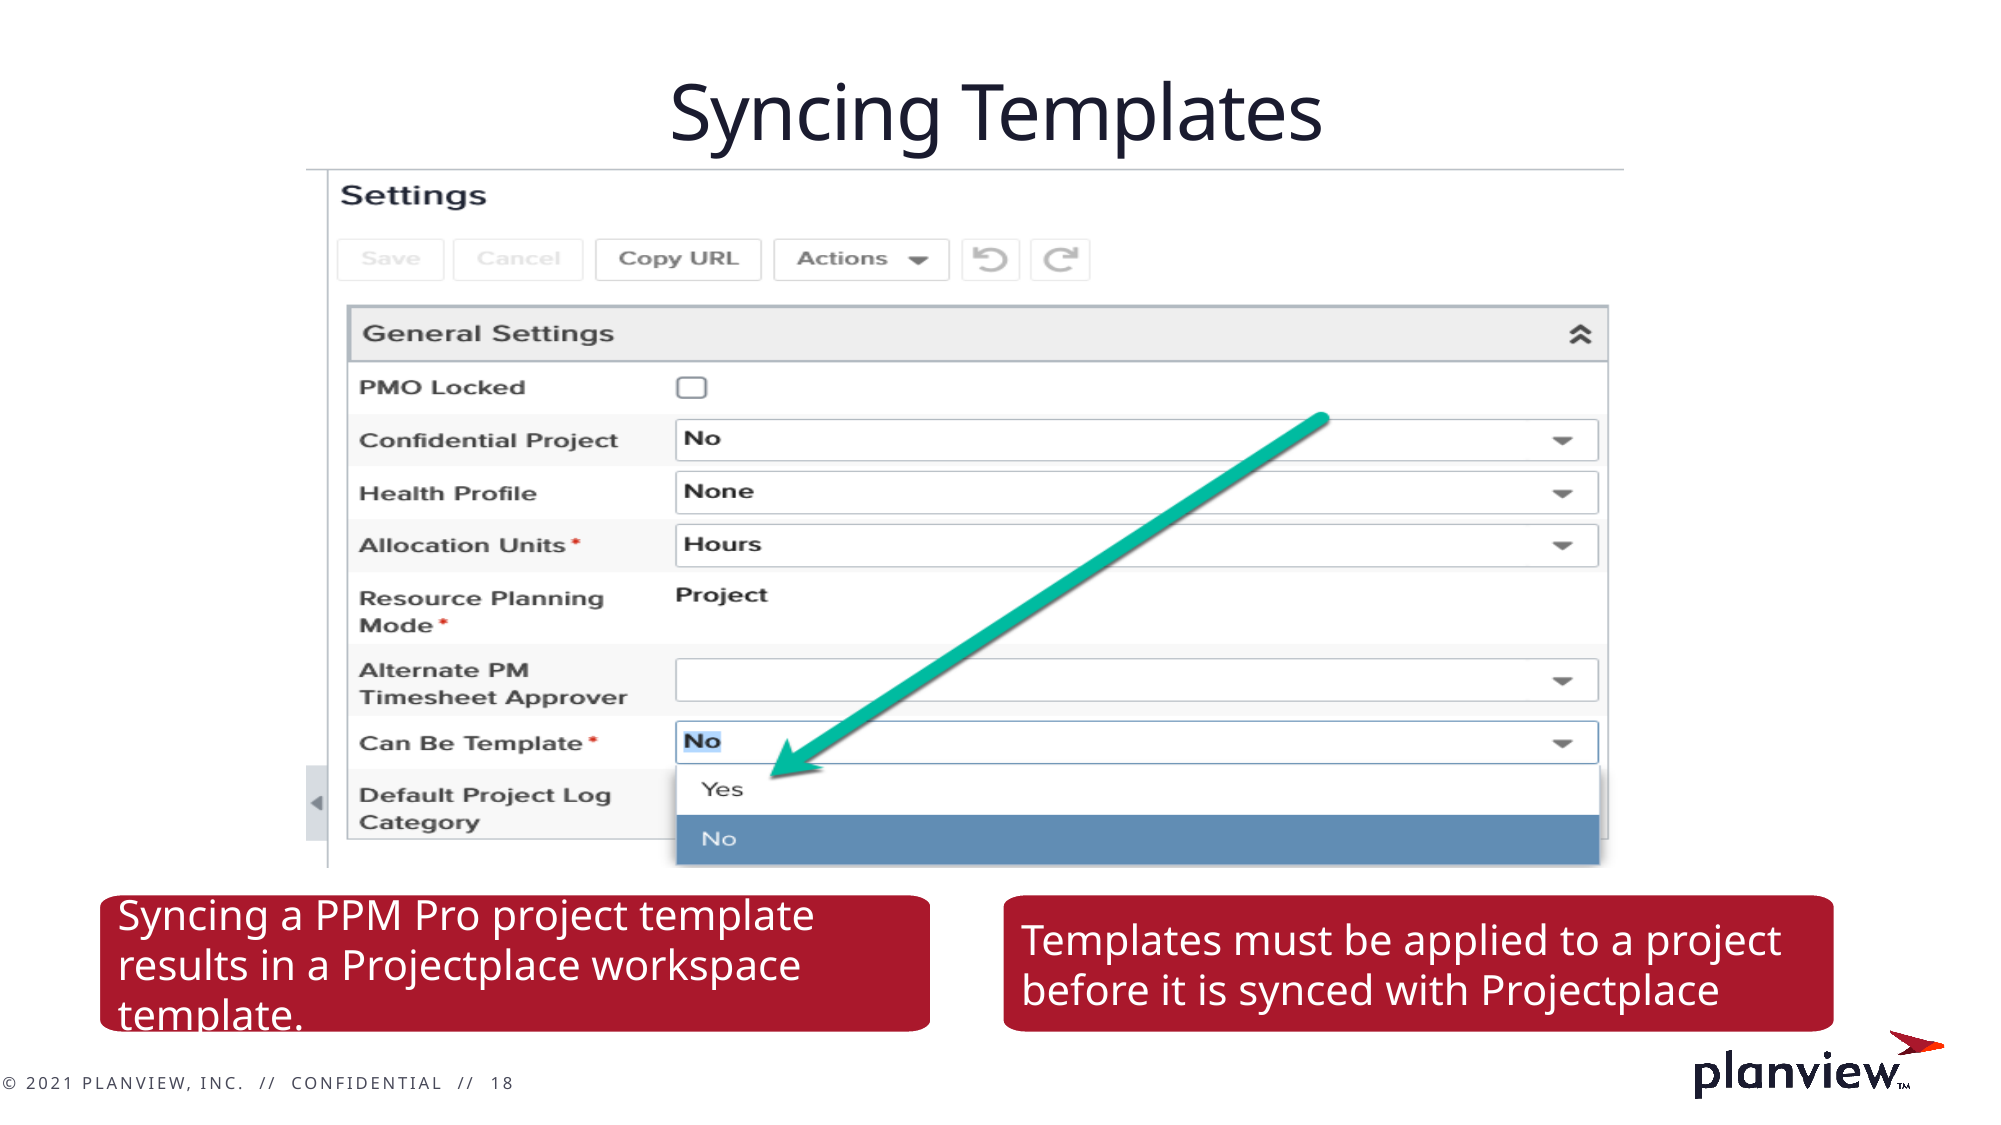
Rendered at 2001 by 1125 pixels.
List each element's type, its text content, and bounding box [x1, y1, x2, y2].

picture [1695, 1030, 1945, 1099]
title Syncing Templates [73, 63, 1920, 183]
text_box Templates must be applied to a project before it is synced with Projectplace [996, 888, 1841, 1039]
text_box Syncing a PPM Pro project template results in a Projectplace workspace template. [92, 888, 938, 1039]
picture [305, 168, 1624, 868]
